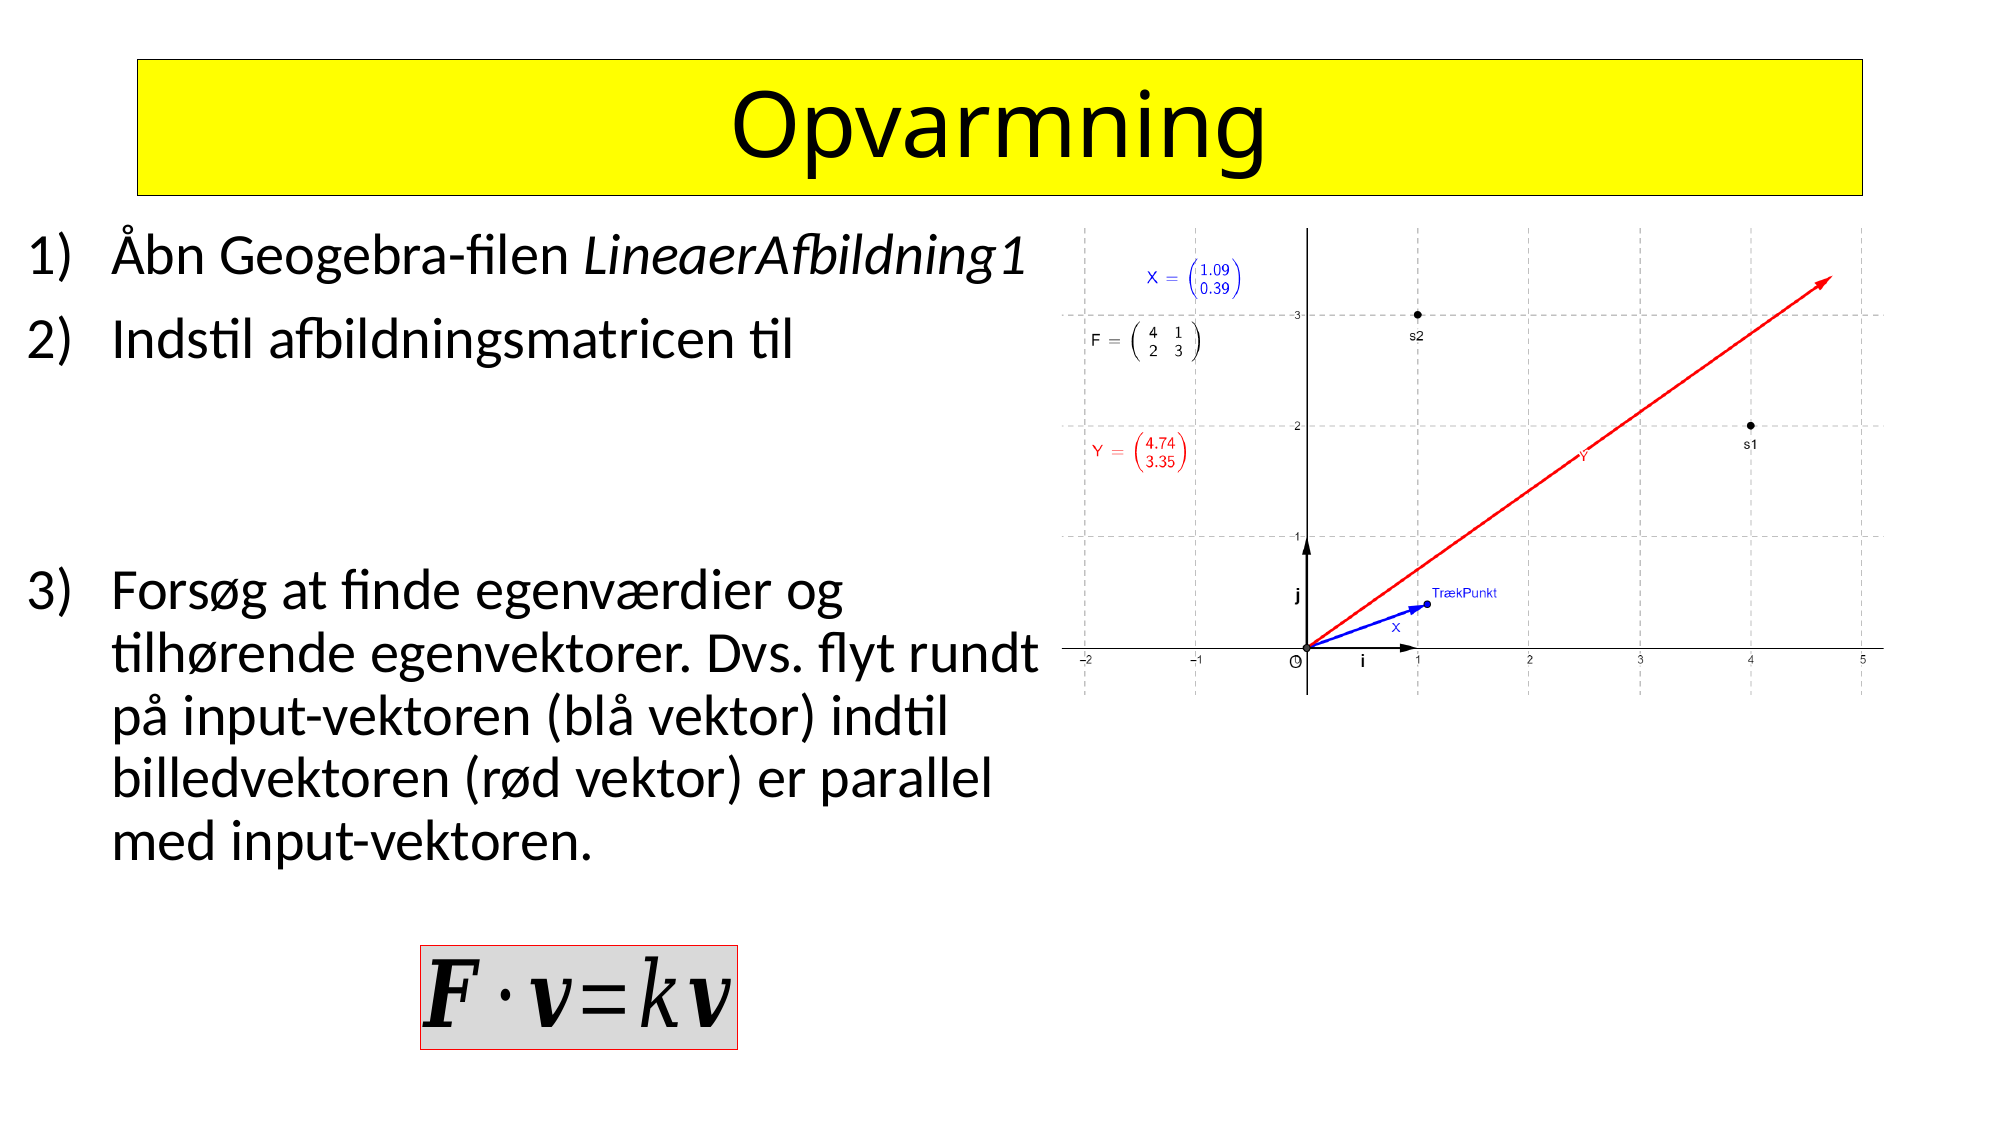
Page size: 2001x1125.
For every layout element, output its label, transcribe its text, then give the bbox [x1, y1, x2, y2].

picture [1061, 228, 1884, 695]
title Opvarmning [137, 59, 1863, 196]
